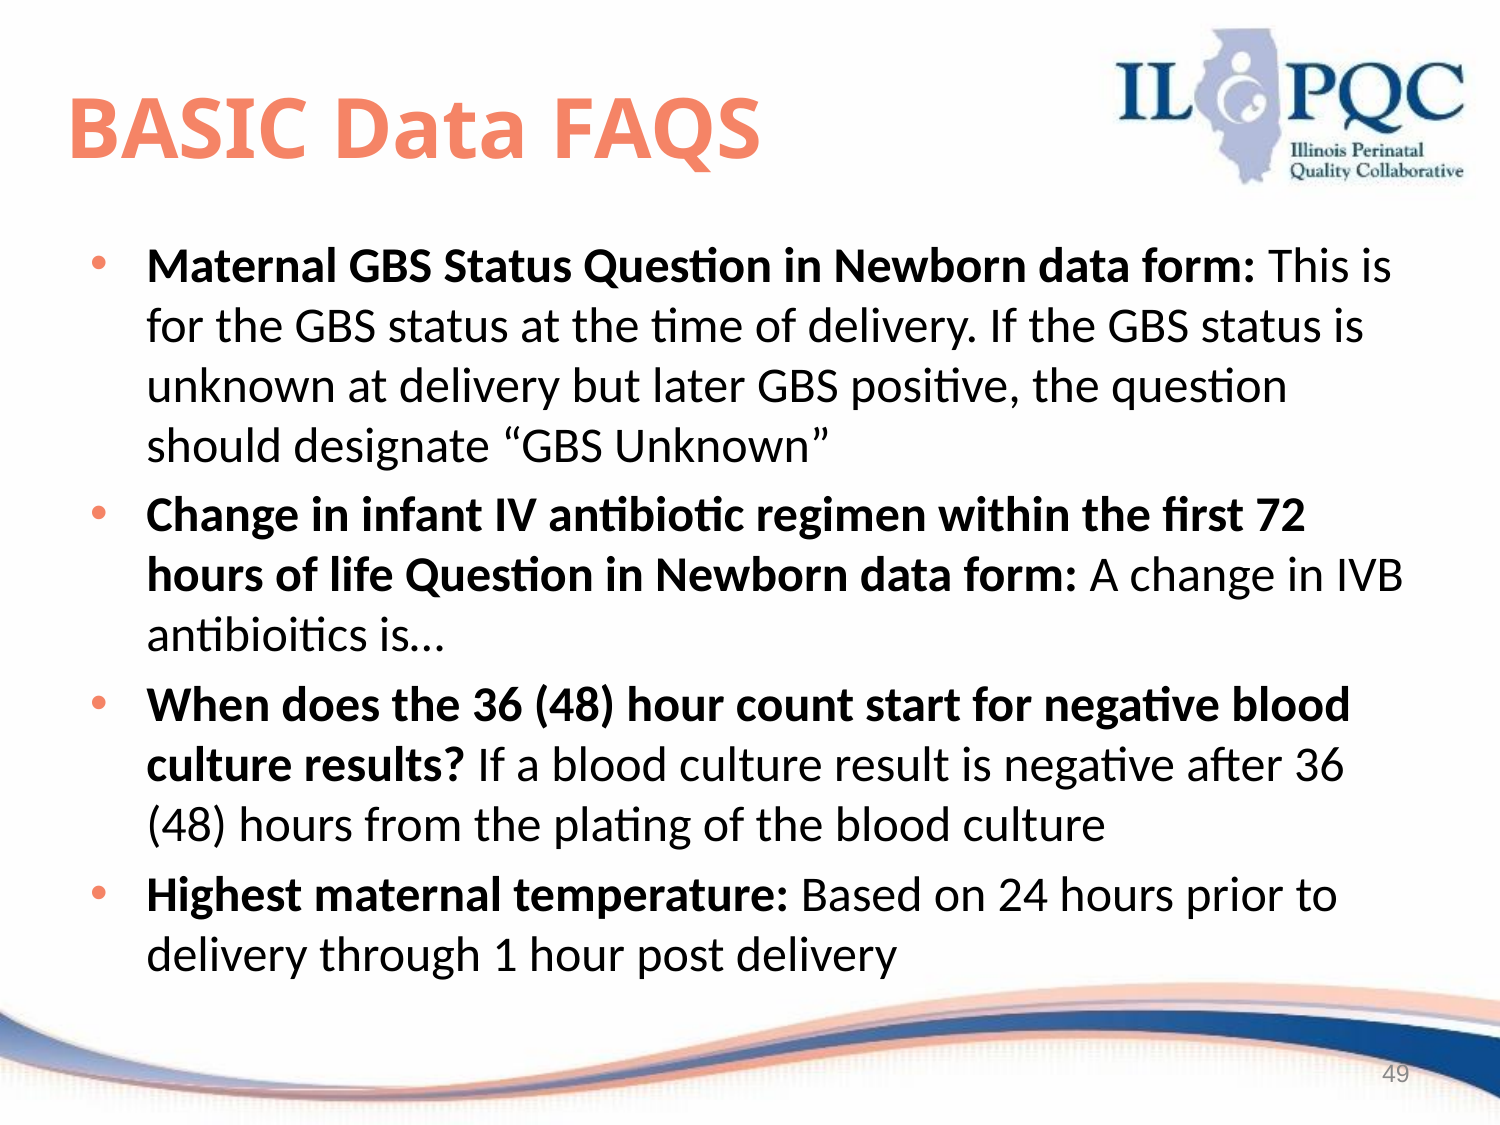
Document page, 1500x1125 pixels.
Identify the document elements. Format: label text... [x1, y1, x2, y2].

picture [0, 0, 1500, 1125]
title BASIC Data FAQS [50, 31, 1400, 219]
slide_number 49 [1074, 1042, 1425, 1103]
list Maternal GBS Status Question in Newborn data form: This is for the GBS status at the time of delivery. If the GBS status is unknown at delivery but later GBS positive, the question should designate “GBS Unknown” Change in infant IV antibiotic regimen within the first 72 hours of life Question in Newborn data form: A change in IVB antibioitics is… When does the 36 (48) hour count start for negative blood culture results? If a blood culture result is negative after 36 (48) hours from the plating of the blood culture Highest maternal temperature: Based on 24 hours prior to delivery through 1 hour post delivery [75, 224, 1425, 967]
